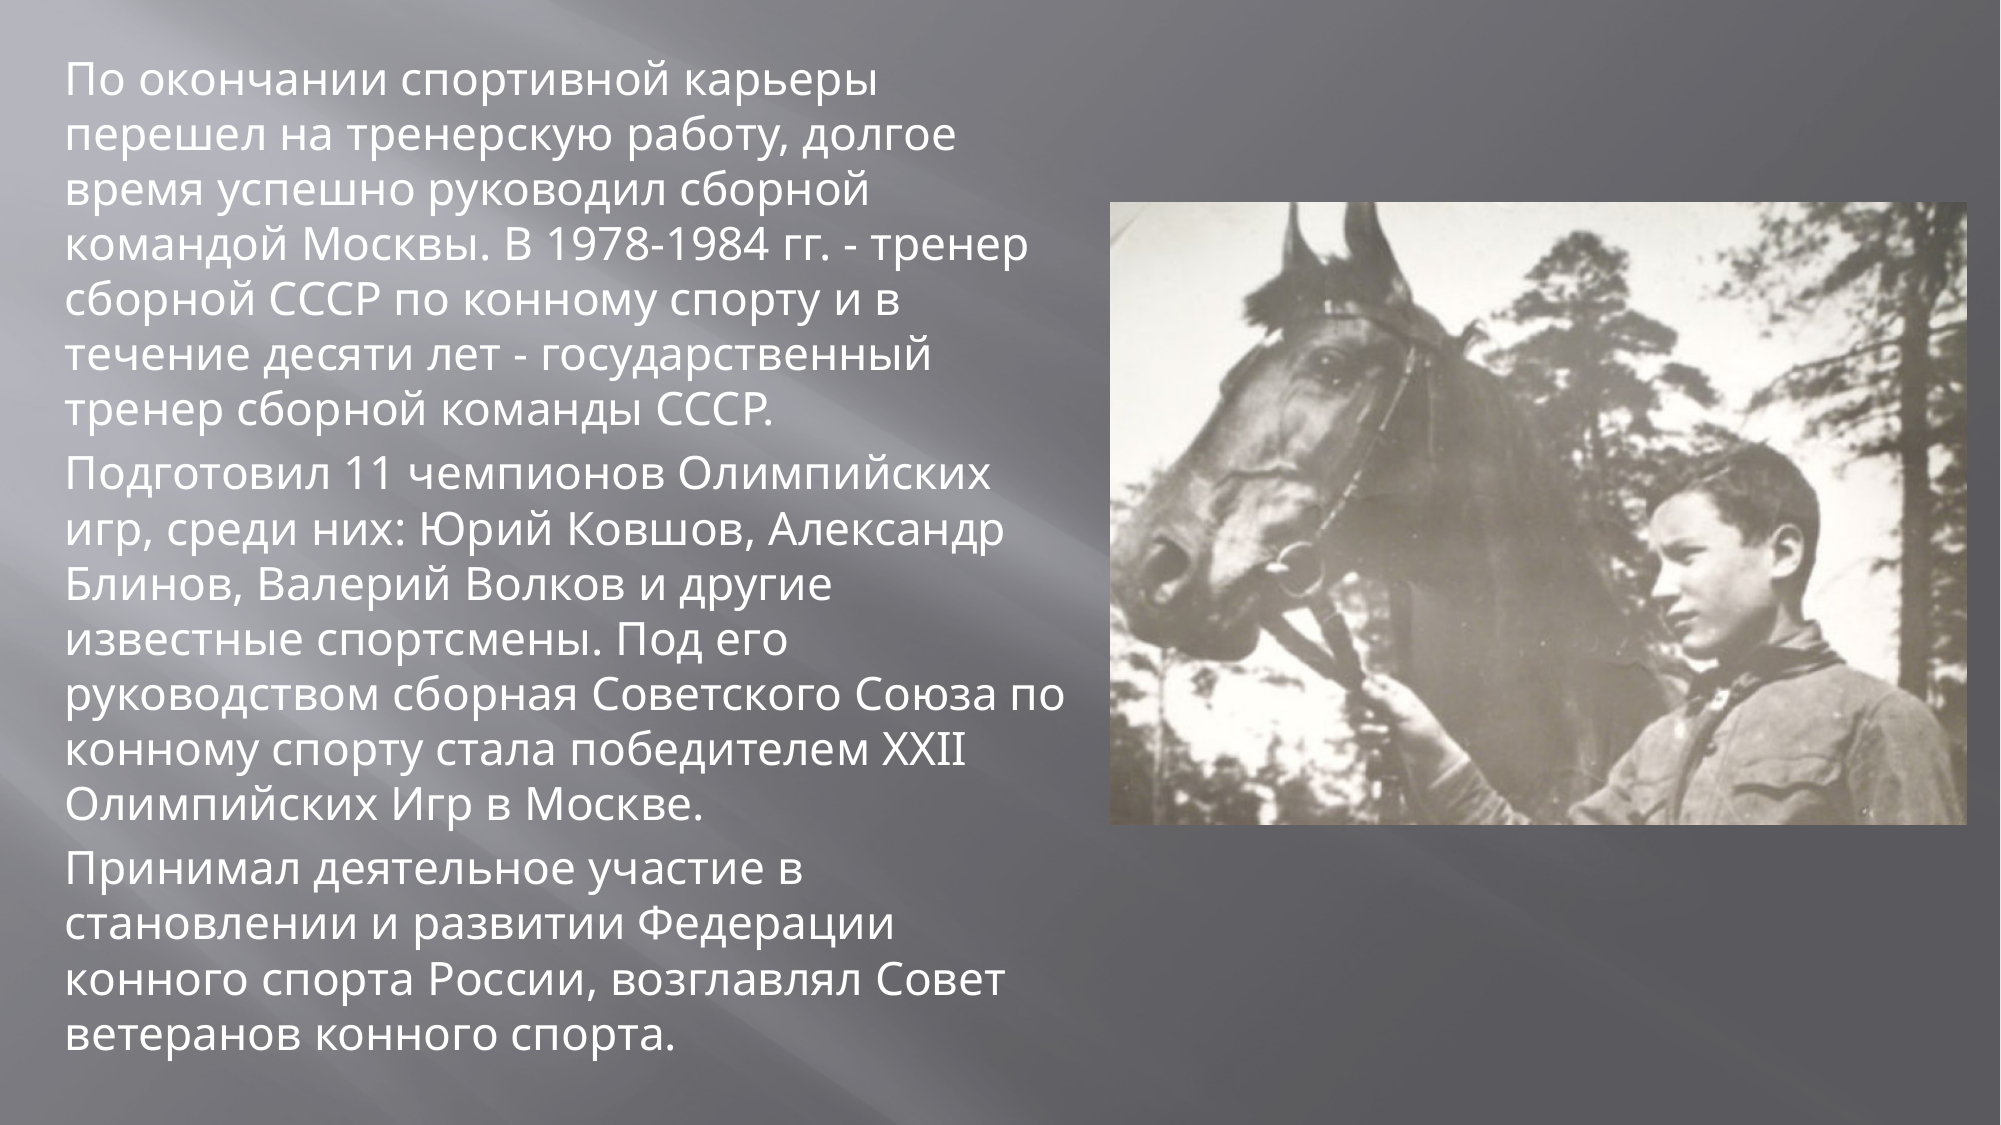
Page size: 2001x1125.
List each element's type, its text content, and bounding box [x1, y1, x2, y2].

list По окончании спортивной карьеры перешел на тренерскую работу, долгое время успешно руководил сборной командой Москвы. В 1978-1984 гг. - тренер сборной СССР по конному спорту и в течение десяти лет - государственный тренер сборной команды СССР. Подготовил 11 чемпионов Олимпийских игр, среди них: Юрий Ковшов, Александр Блинов, Валерий Волков и другие известные спортсмены. Под его руководством сборная Советского Союза по конному спорту стала победителем XXII Олимпийских Игр в Москве. Принимал деятельное участие в становлении и развитии Федерации конного спорта России, возглавлял Совет ветеранов конного спорта. [50, 41, 1084, 1081]
picture [1110, 202, 1968, 826]
